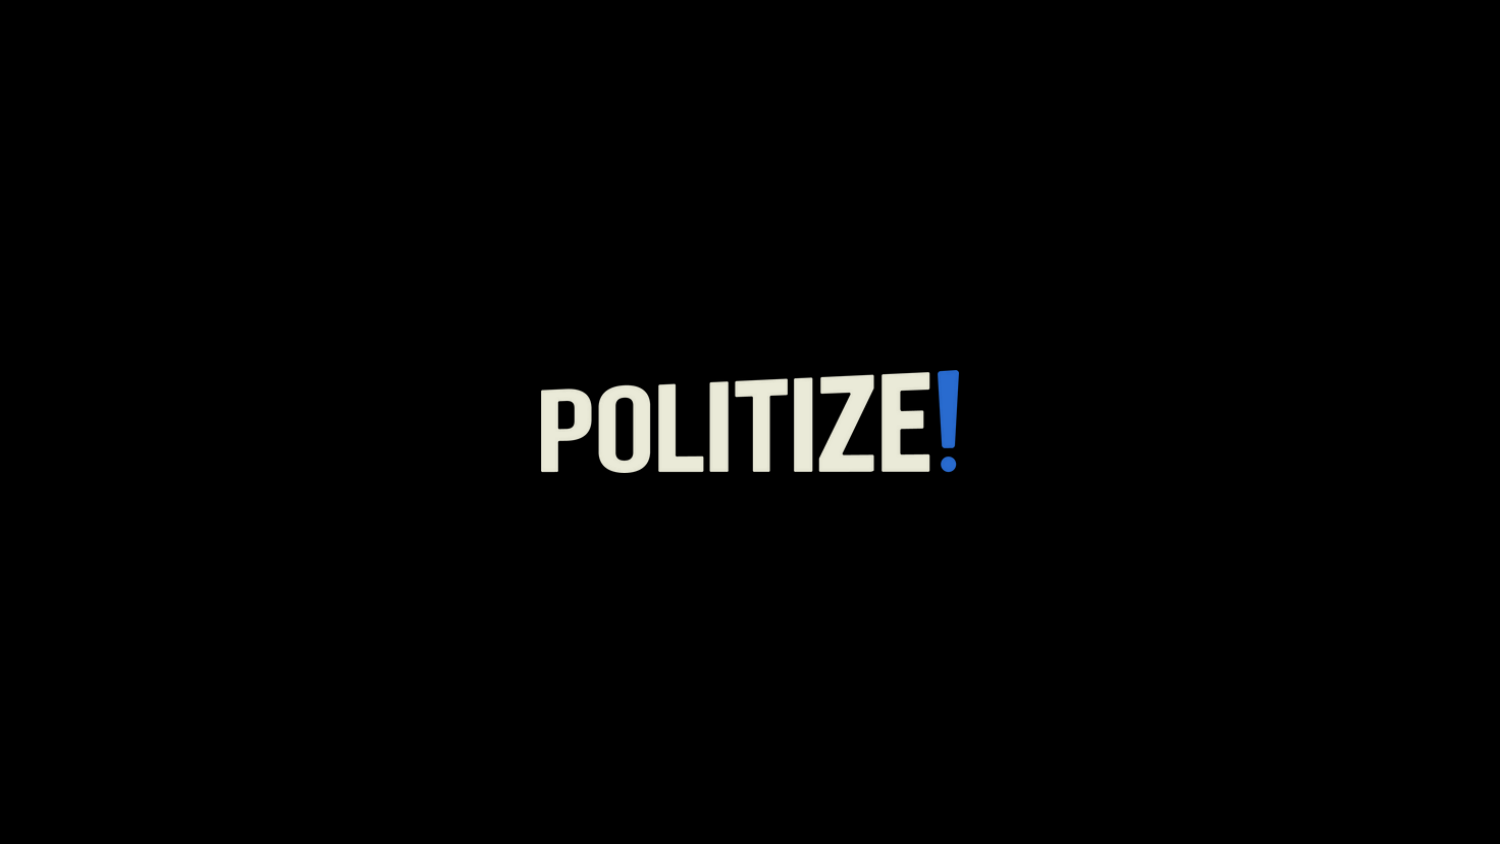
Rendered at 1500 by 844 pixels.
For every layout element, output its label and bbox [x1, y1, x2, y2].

text_box [541, 370, 959, 473]
